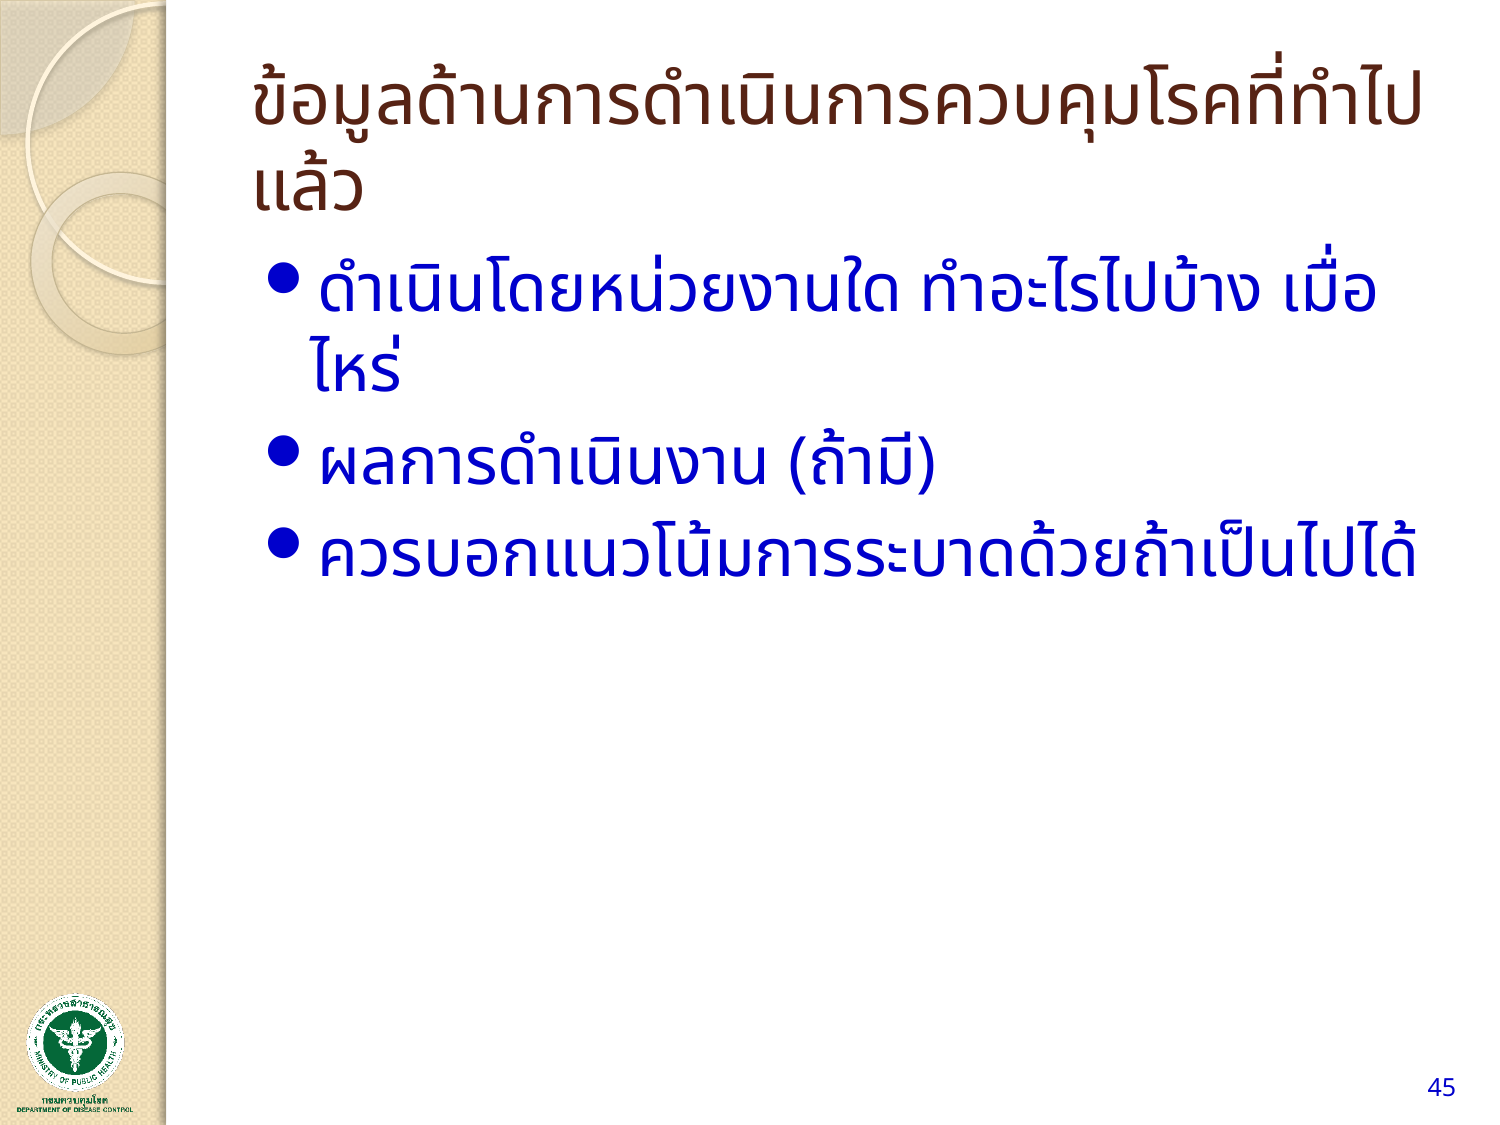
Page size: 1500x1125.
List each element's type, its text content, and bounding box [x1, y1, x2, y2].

title ข้อมูลด้านการดำเนินการควบคุมโรคที่ทำไปแล้ว [235, 45, 1466, 233]
slide_number 45 [1413, 1034, 1488, 1113]
list ดำเนินโดยหน่วยงานใด ทำอะไรไปบ้าง เมื่อไหร่ ผลการดำเนินงาน (ถ้ามี) ควรบอกแนวโน้มการระบาดด้วยถ้าเป็นไปได้ [235, 237, 1466, 1025]
picture [17, 993, 133, 1112]
